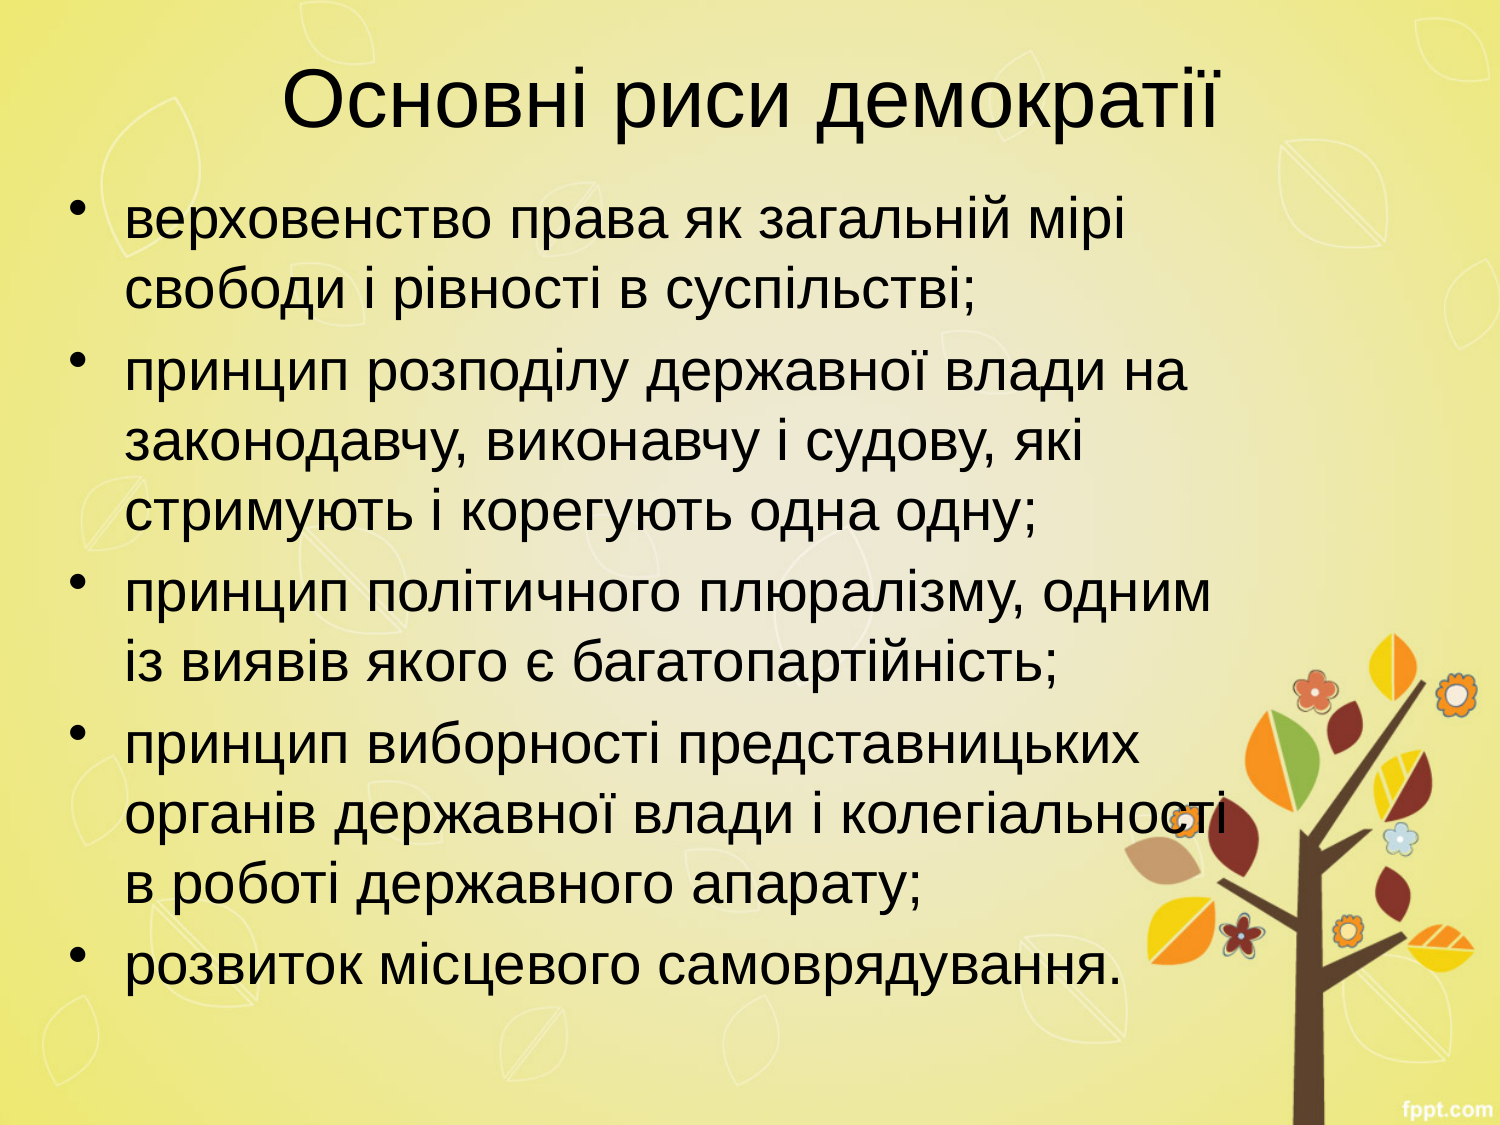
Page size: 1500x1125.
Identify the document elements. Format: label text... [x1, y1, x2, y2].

picture [0, 0, 1500, 1125]
list верховенство права як загальній мірі свободи і рівності в суспільстві; принцип розподілу державної влади на законодавчу, виконавчу і судову, які стримують і корегують одна одну; принцип політичного плюралізму, одним із виявів якого є багатопартійність; принцип виборності представницьких органів державної влади і колегіальності в роботі державного апарату; розвиток місцевого самоврядування. [53, 172, 1247, 1094]
title Основні риси демократії [76, 0, 1427, 188]
